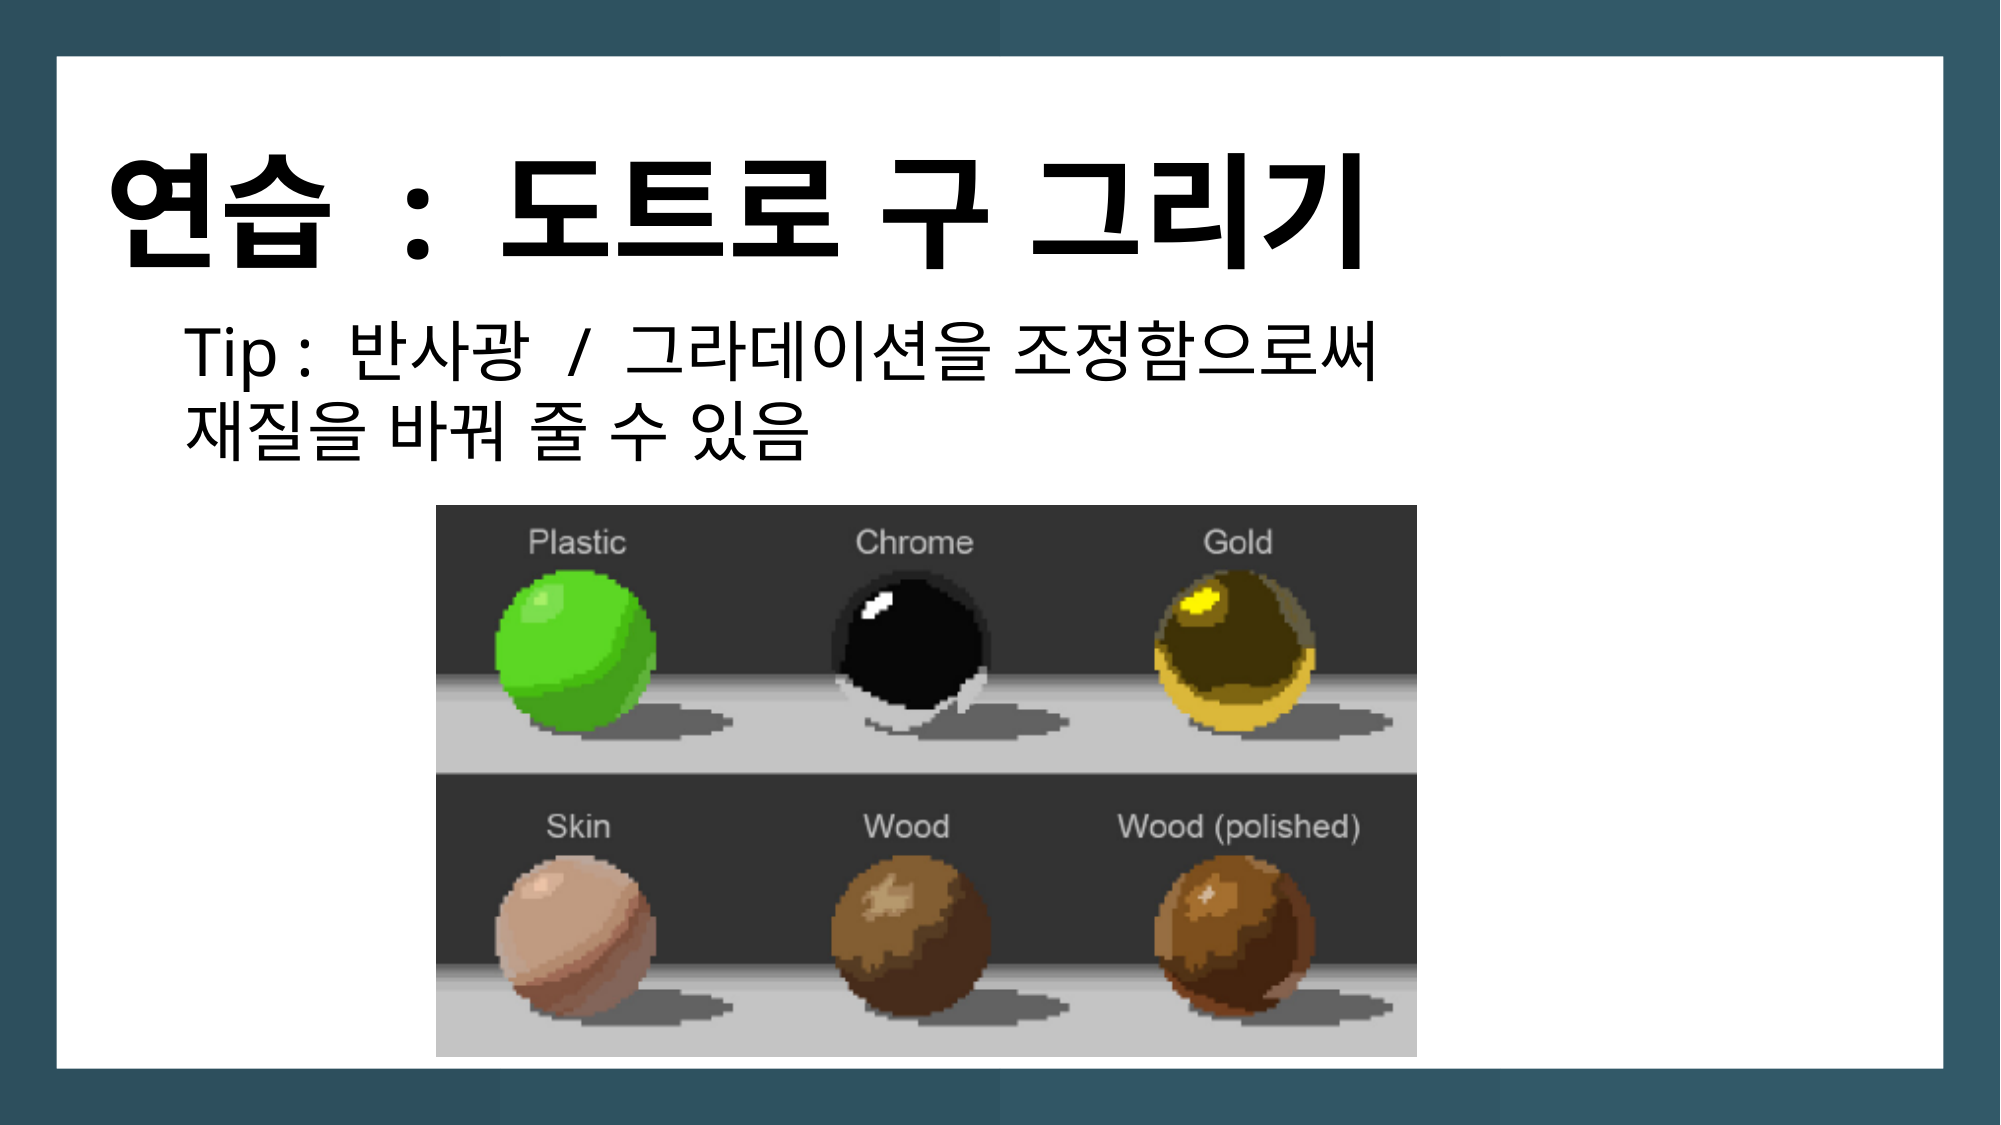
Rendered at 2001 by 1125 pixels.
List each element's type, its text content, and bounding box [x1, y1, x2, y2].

text_box [0, 0, 499, 1125]
text_box [999, 0, 1499, 57]
text_box [499, 1068, 999, 1125]
text_box Tip : 반사광 / 그라데이션을 조정함으로써 재질을 바꿔 줄 수 있음 [169, 302, 1397, 477]
picture [436, 505, 1417, 1057]
text_box 연습 : 도트로 구 그리기 [90, 126, 1389, 292]
text_box [1499, 0, 2000, 1125]
text_box [499, 0, 999, 57]
text_box [999, 1068, 1499, 1125]
